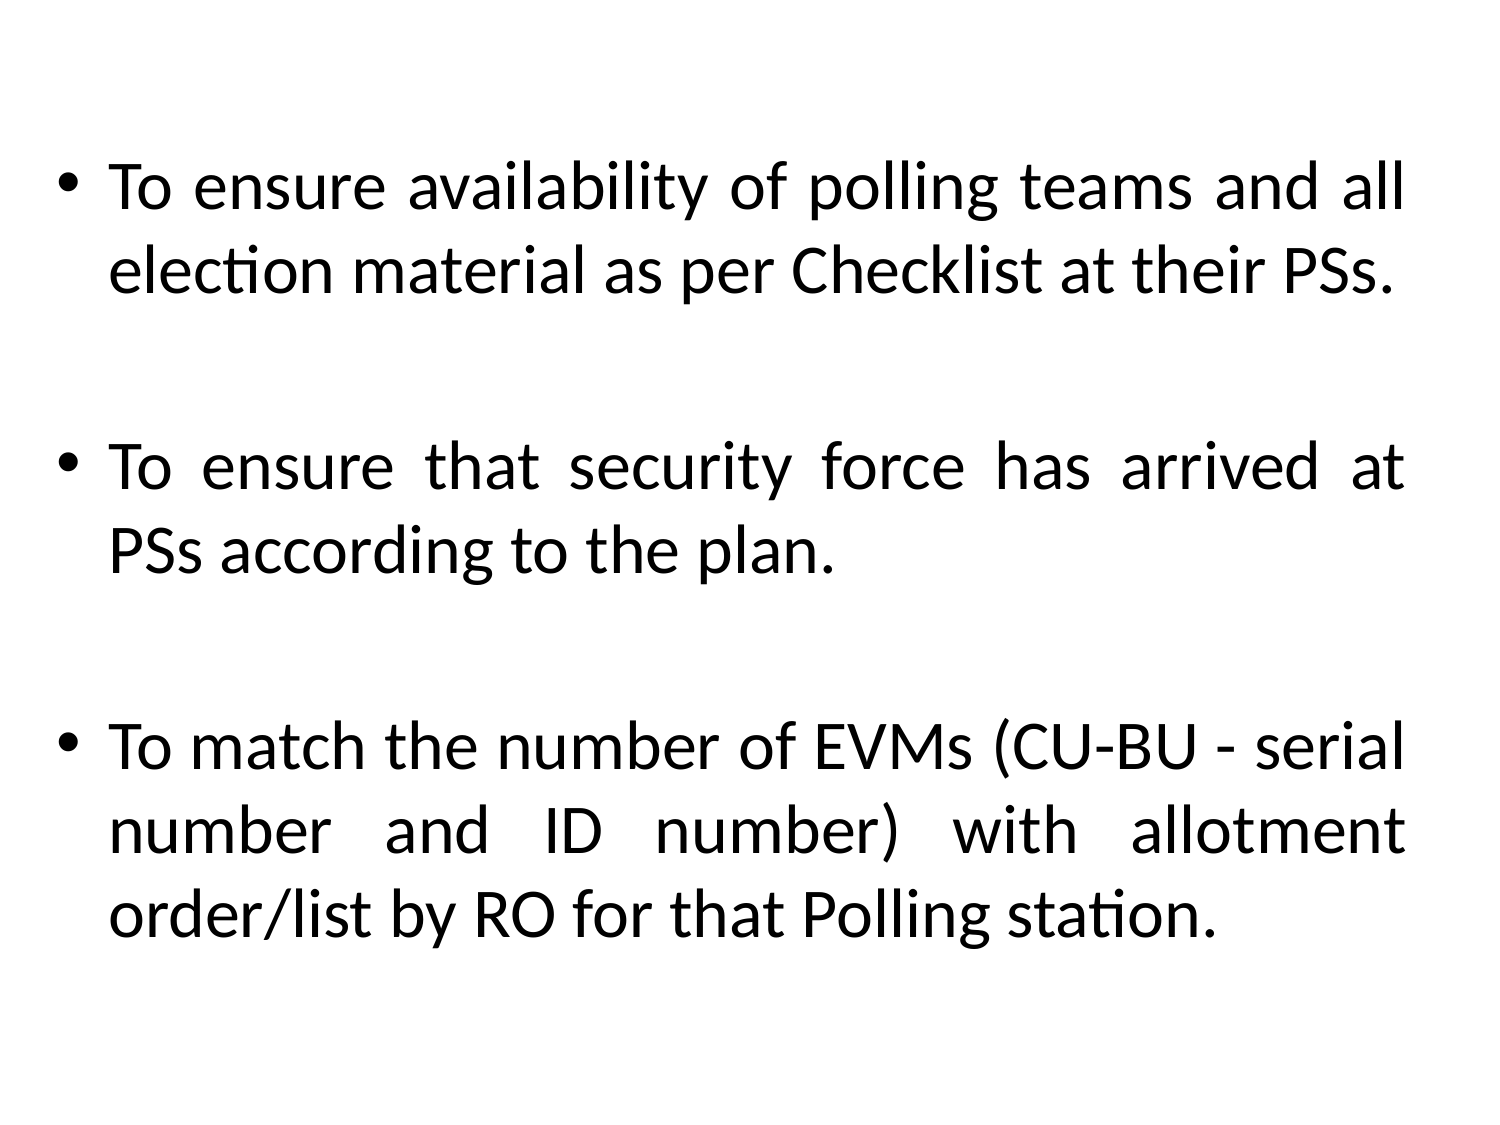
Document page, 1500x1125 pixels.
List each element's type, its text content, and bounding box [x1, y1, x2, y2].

list To ensure availability of polling teams and all election material as per Checklist at their PSs. To ensure that security force has arrived at PSs according to the plan. To match the number of EVMs (CU-BU - serial number and ID number) with allotment order/list by RO for that Polling station. [41, 66, 1424, 1047]
